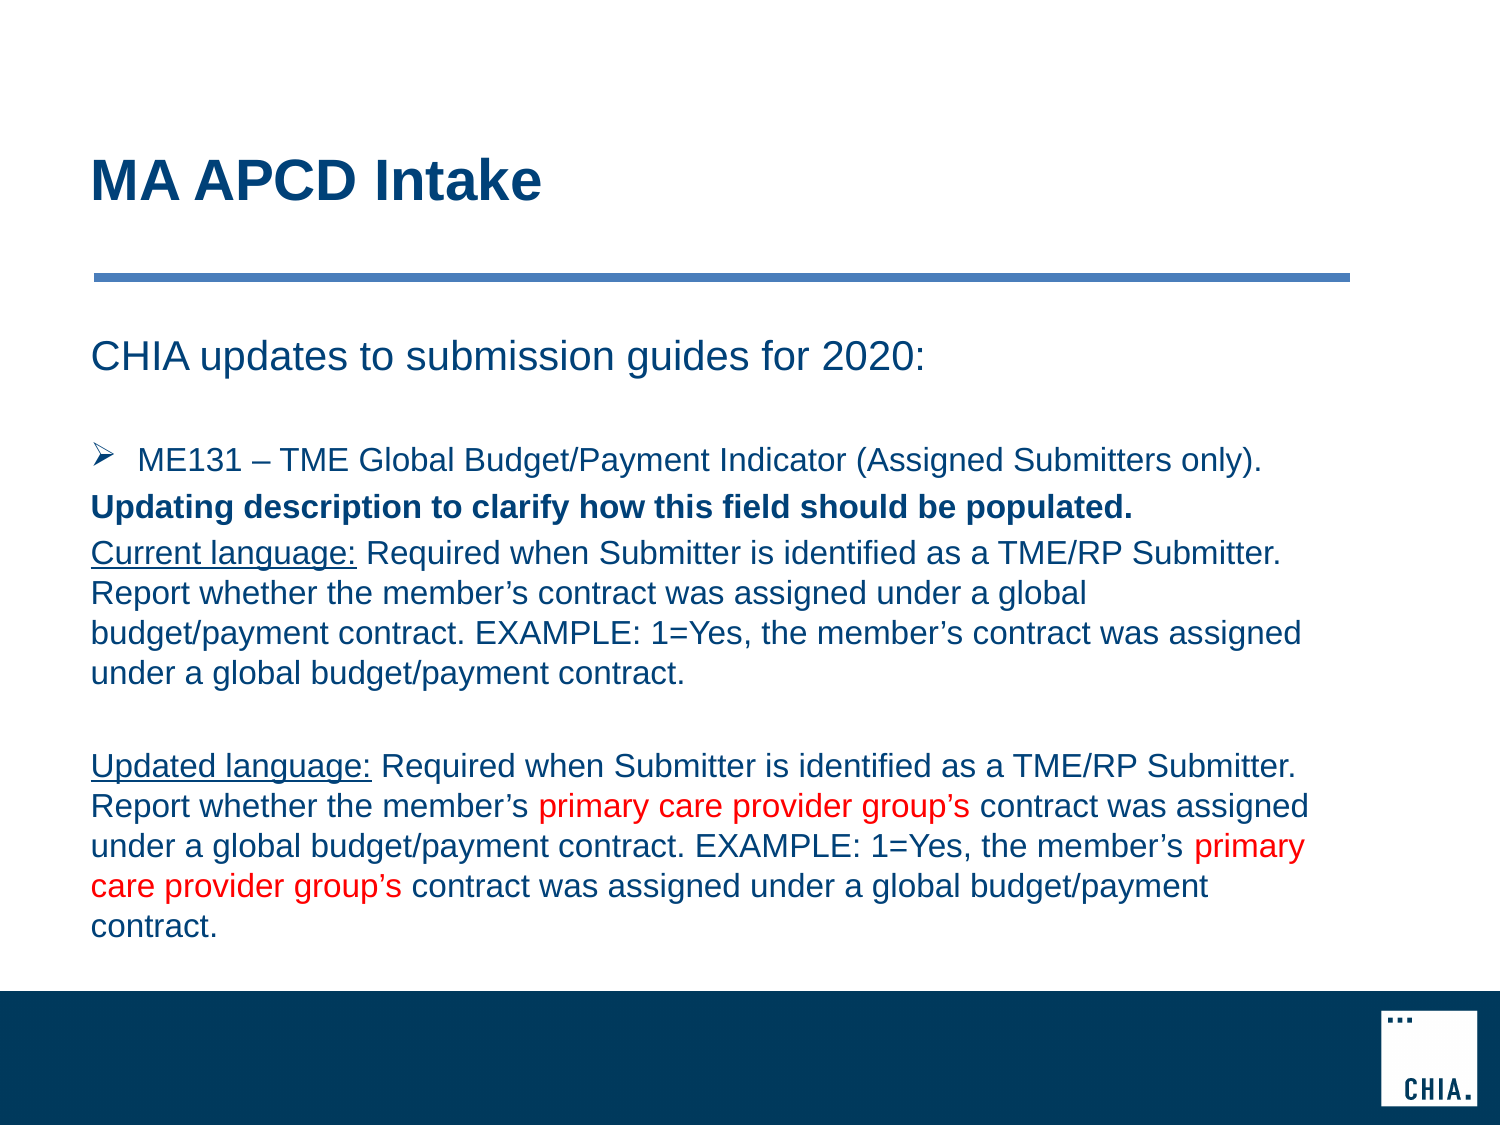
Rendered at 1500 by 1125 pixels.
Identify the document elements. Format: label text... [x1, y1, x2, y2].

picture [0, 991, 1500, 1125]
subtitle CHIA updates to submission guides for 2020: ME131 – TME Global Budget/Payment Indicator (Assigned Submitters only). Updating description to clarify how this field should be populated. Current language: Required when Submitter is identified as a TME/RP Submitter. Report whether the member’s contract was assigned under a global budget/payment contract. EXAMPLE: 1=Yes, the member’s contract was assigned under a global budget/payment contract. Updated language: Required when Submitter is identified as a TME/RP Submitter. Report whether the member’s primary care provider group’s contract was assigned under a global budget/payment contract. EXAMPLE: 1=Yes, the member’s primary care provider group’s contract was assigned under a global budget/payment contract. [75, 321, 1349, 925]
title MA APCD Intake [75, 93, 1351, 261]
